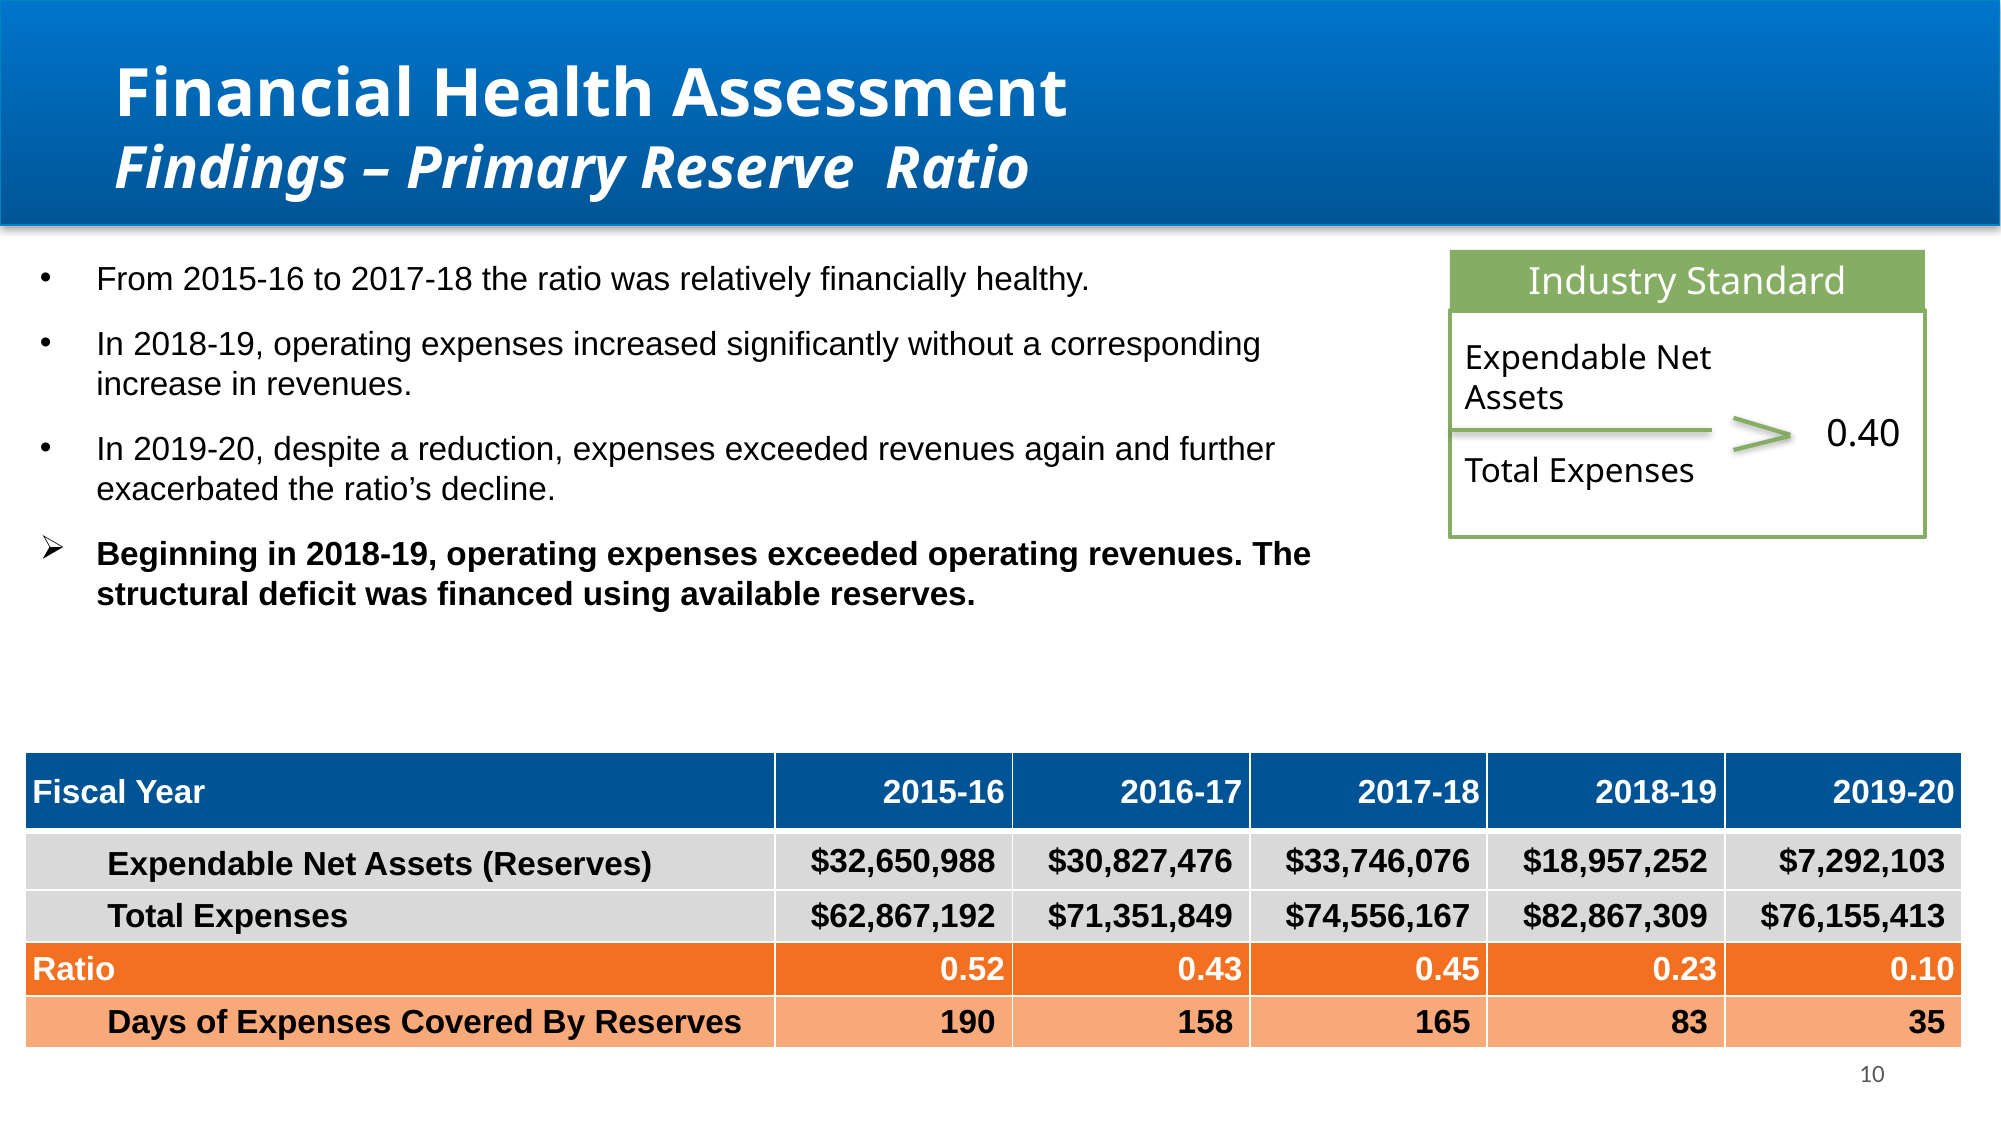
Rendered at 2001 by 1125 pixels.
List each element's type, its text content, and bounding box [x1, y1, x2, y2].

text_box Industry Standard [1449, 249, 1925, 310]
table_cell $76,155,413 [1726, 891, 1961, 941]
table_cell Expendable Net Assets (Reserves) [26, 834, 774, 889]
table_header 2015-16 [776, 753, 1012, 828]
table_cell $32,650,988 [776, 834, 1012, 889]
table_cell Ratio [26, 943, 774, 995]
table_cell 0.52 [776, 943, 1012, 995]
table_header 2016-17 [1013, 753, 1249, 828]
table_cell 0.43 [1013, 943, 1249, 995]
table_cell 158 [1013, 997, 1249, 1047]
table_cell $82,867,309 [1488, 891, 1724, 941]
text_box 0.40 [1811, 401, 1963, 462]
text_box Total Expenses [1449, 441, 1738, 497]
table_cell $30,827,476 [1013, 834, 1249, 889]
table_cell 165 [1251, 997, 1486, 1047]
table_cell $62,867,192 [776, 891, 1012, 941]
table_header 2017-18 [1251, 753, 1486, 828]
list From 2015-16 to 2017-18 the ratio was relatively financially healthy. In 2018-19, operating expenses increased significantly without a corresponding increase in revenues. In 2019-20, despite a reduction, expenses exceeded revenues again and further exacerbated the ratio’s decline. Beginning in 2018-19, operating expenses exceeded operating revenues. The structural deficit was financed using available reserves. [24, 249, 1413, 738]
text_box [1448, 308, 1927, 539]
title Financial Health Assessment Findings – Primary Reserve Ratio [99, 24, 1900, 225]
text_box Expendable Net Assets [1449, 328, 1738, 424]
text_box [1733, 417, 1791, 451]
table_cell Total Expenses [26, 891, 774, 941]
table_cell 83 [1488, 997, 1724, 1047]
table_cell Days of Expenses Covered By Reserves [26, 997, 774, 1047]
table_header 2018-19 [1488, 753, 1724, 828]
slide_number 10 [1816, 1049, 1900, 1103]
table_cell 35 [1726, 997, 1961, 1047]
table_header Fiscal Year [26, 753, 774, 828]
table_cell $71,351,849 [1013, 891, 1249, 941]
table_cell 0.10 [1726, 943, 1961, 995]
table_cell $18,957,252 [1488, 834, 1724, 889]
table_cell $7,292,103 [1726, 834, 1961, 889]
table_cell $33,746,076 [1251, 834, 1486, 889]
table_cell 190 [776, 997, 1012, 1047]
table_cell 0.23 [1488, 943, 1724, 995]
table_cell 0.45 [1251, 943, 1486, 995]
table_cell $74,556,167 [1251, 891, 1486, 941]
table_header 2019-20 [1726, 753, 1961, 828]
